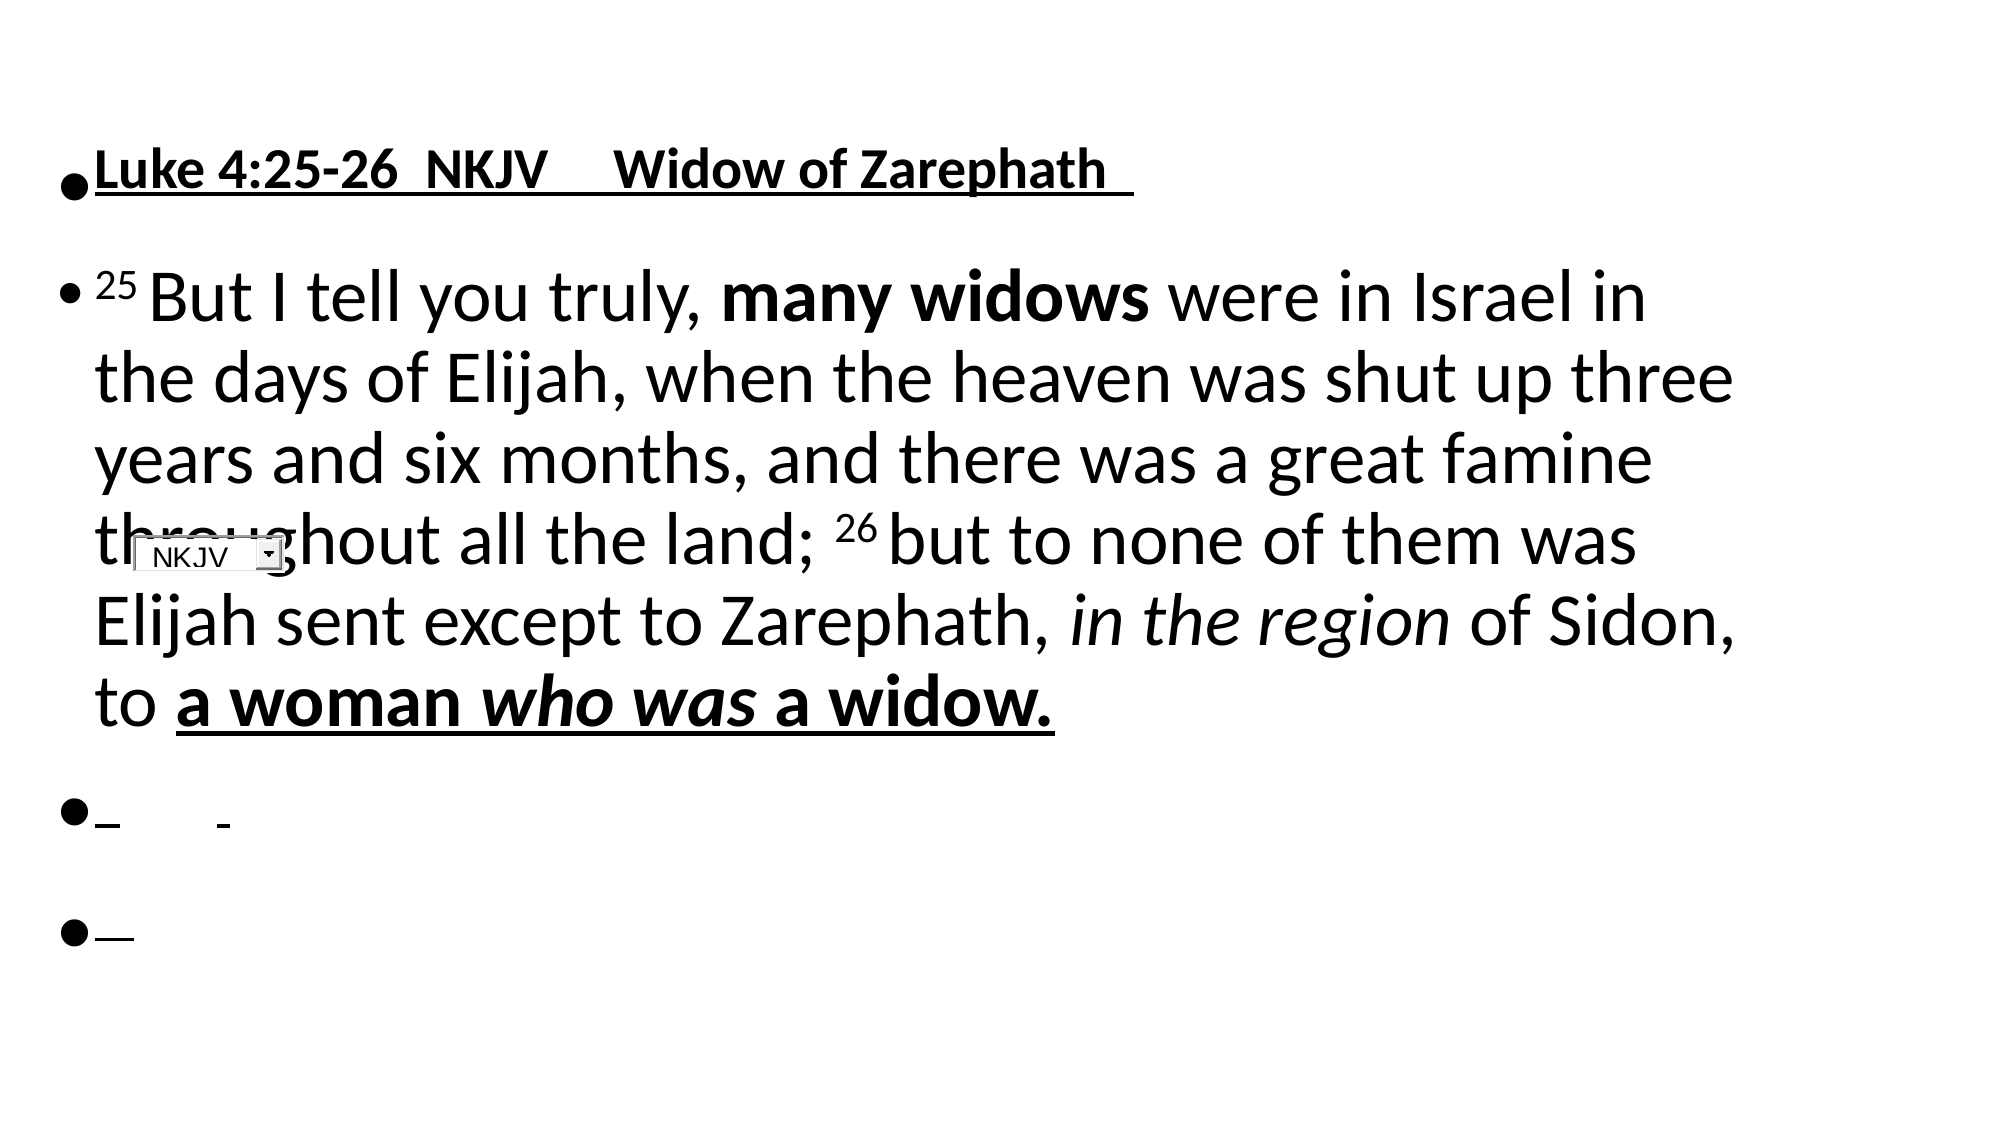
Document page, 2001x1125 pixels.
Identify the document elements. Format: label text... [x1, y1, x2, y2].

list Luke 4:25-26 NKJV Widow of Zarephath 25 But I tell you truly, many widows were in Israel in the days of Elijah, when the heaven was shut up three years and six months, and there was a great famine throughout all the land; 26 but to none of them was Elijah sent except to Zarephath, in the region of Sidon, to a woman who was a widow. [42, 43, 1767, 1073]
